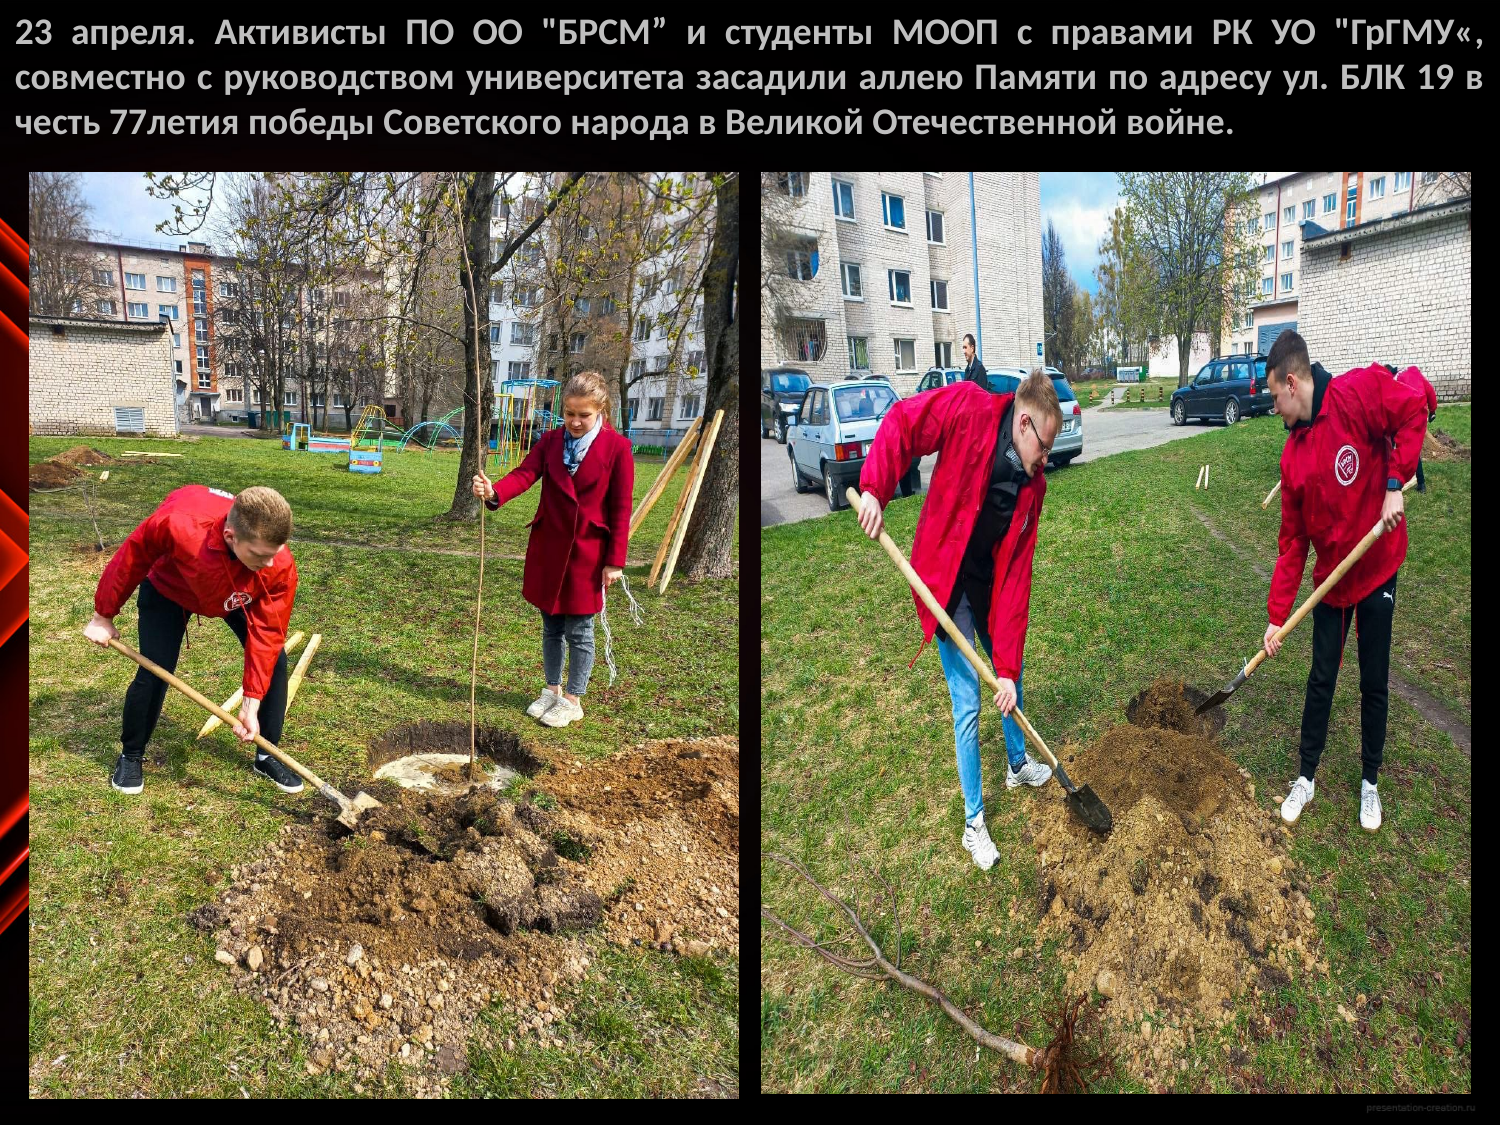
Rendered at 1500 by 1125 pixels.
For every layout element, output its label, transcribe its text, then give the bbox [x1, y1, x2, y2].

text_box 23 апреля. Активисты ПО ОО "БРСМ” и студенты МООП с правами РК УО "ГрГМУ«, совместно с руководством университета засадили аллею Памяти по адресу ул. БЛК 19 в честь 77летия победы Советского народа в Великой Отечественной войне. [0, 0, 1500, 150]
picture [0, 150, 1500, 1125]
